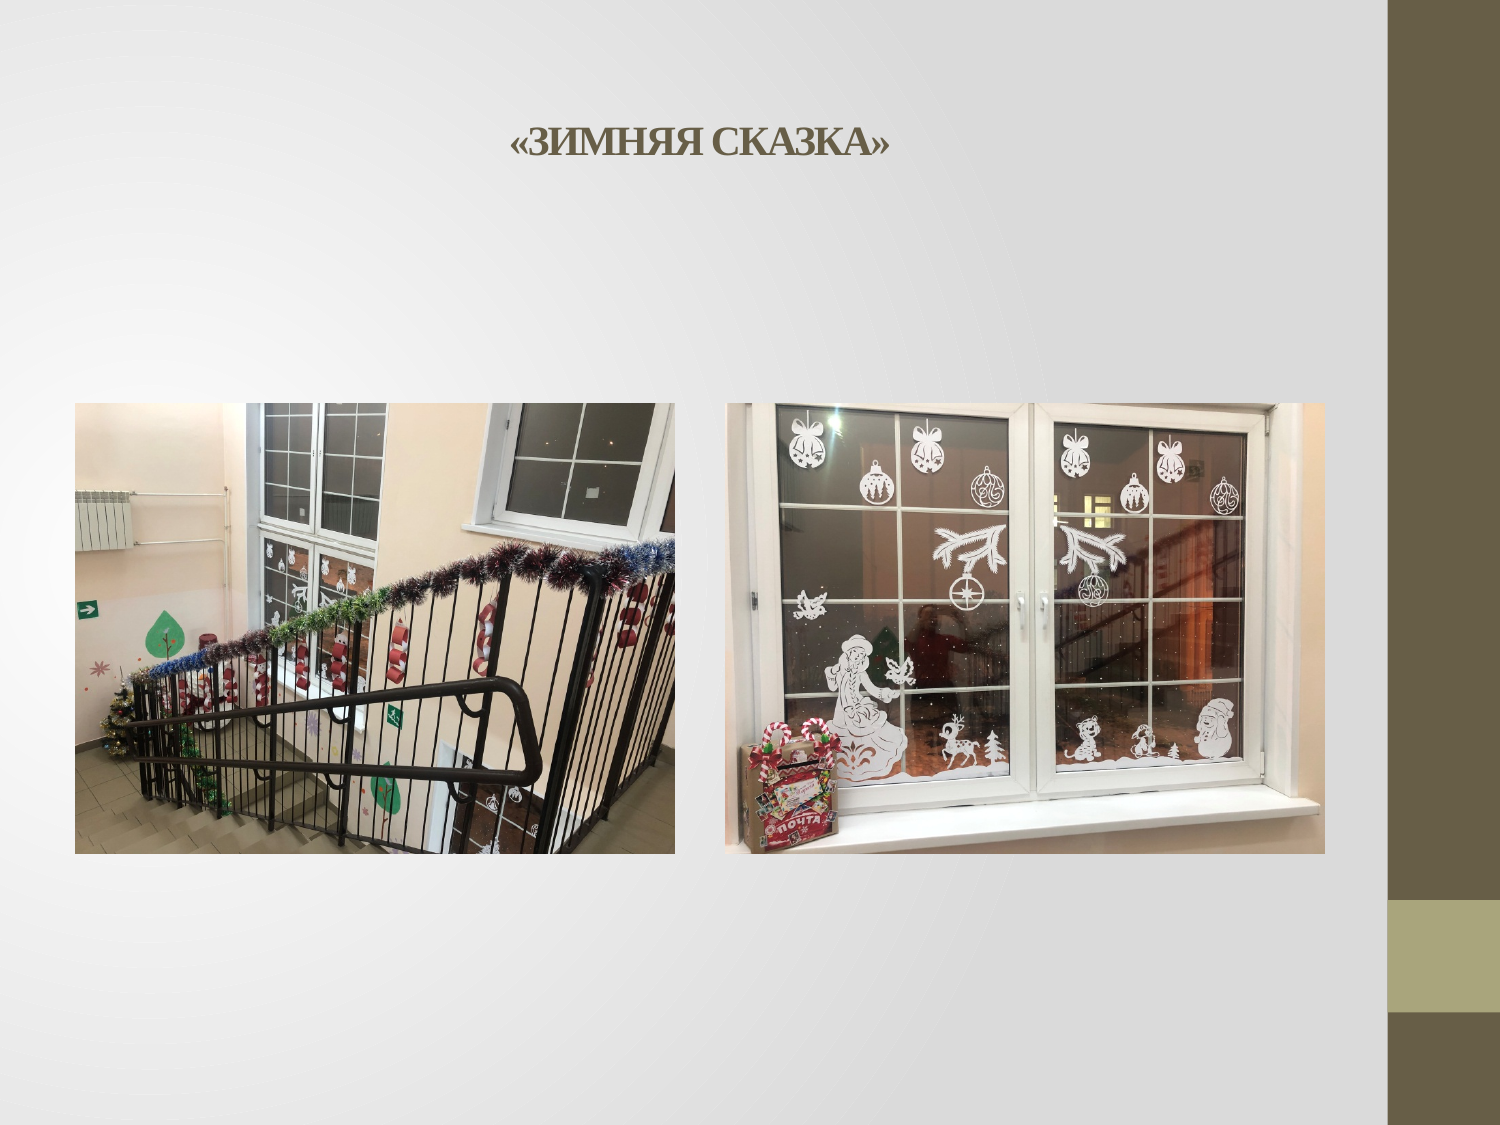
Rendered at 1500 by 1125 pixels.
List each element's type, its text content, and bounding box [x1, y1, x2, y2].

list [724, 402, 1326, 854]
title «ЗИМНЯЯ СКАЗКА» [75, 45, 1325, 233]
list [74, 402, 676, 854]
